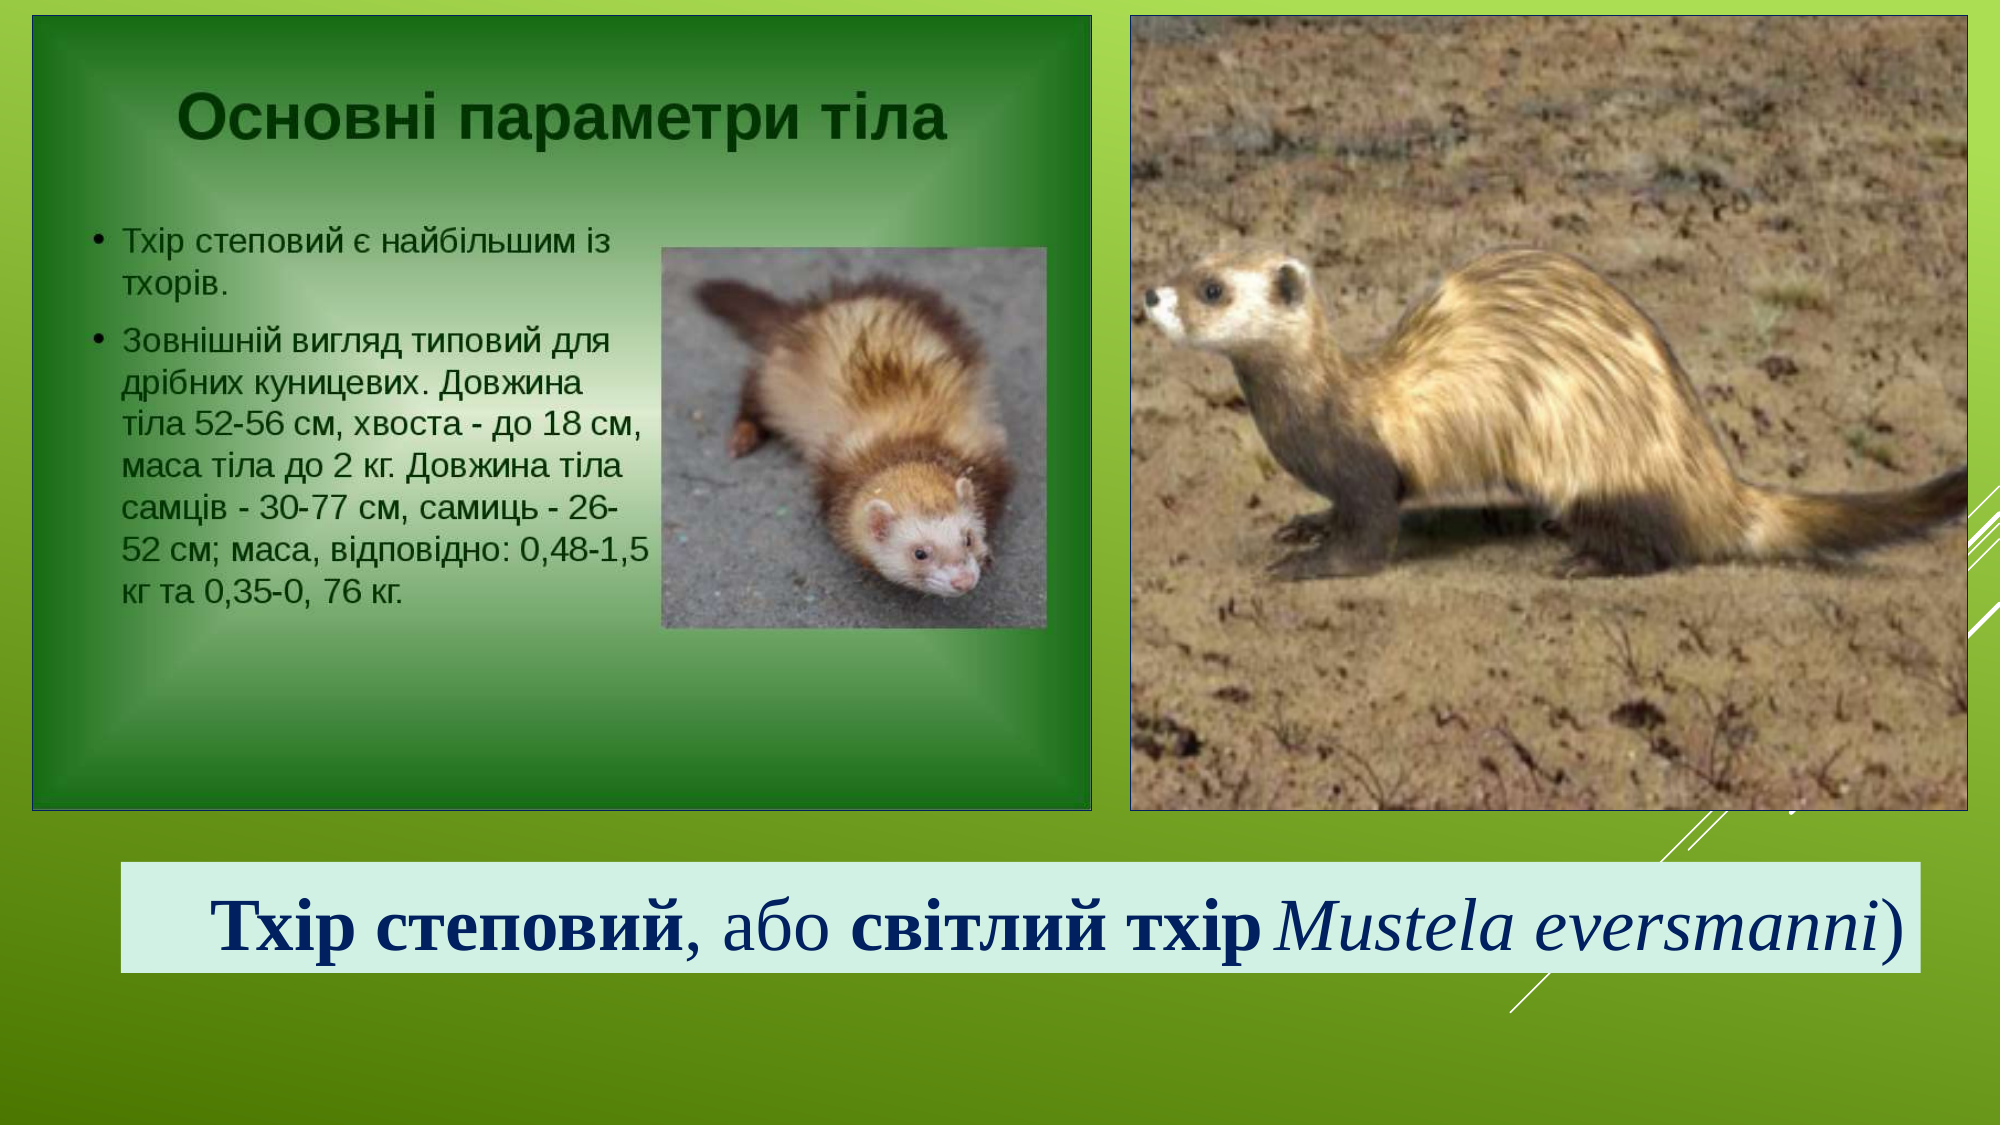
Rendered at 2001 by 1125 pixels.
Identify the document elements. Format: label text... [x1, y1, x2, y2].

picture [31, 15, 1092, 811]
picture [1130, 15, 1969, 811]
text_box Тхір степовий, або світлий тхір Mustela eversmanni) [120, 861, 1921, 973]
